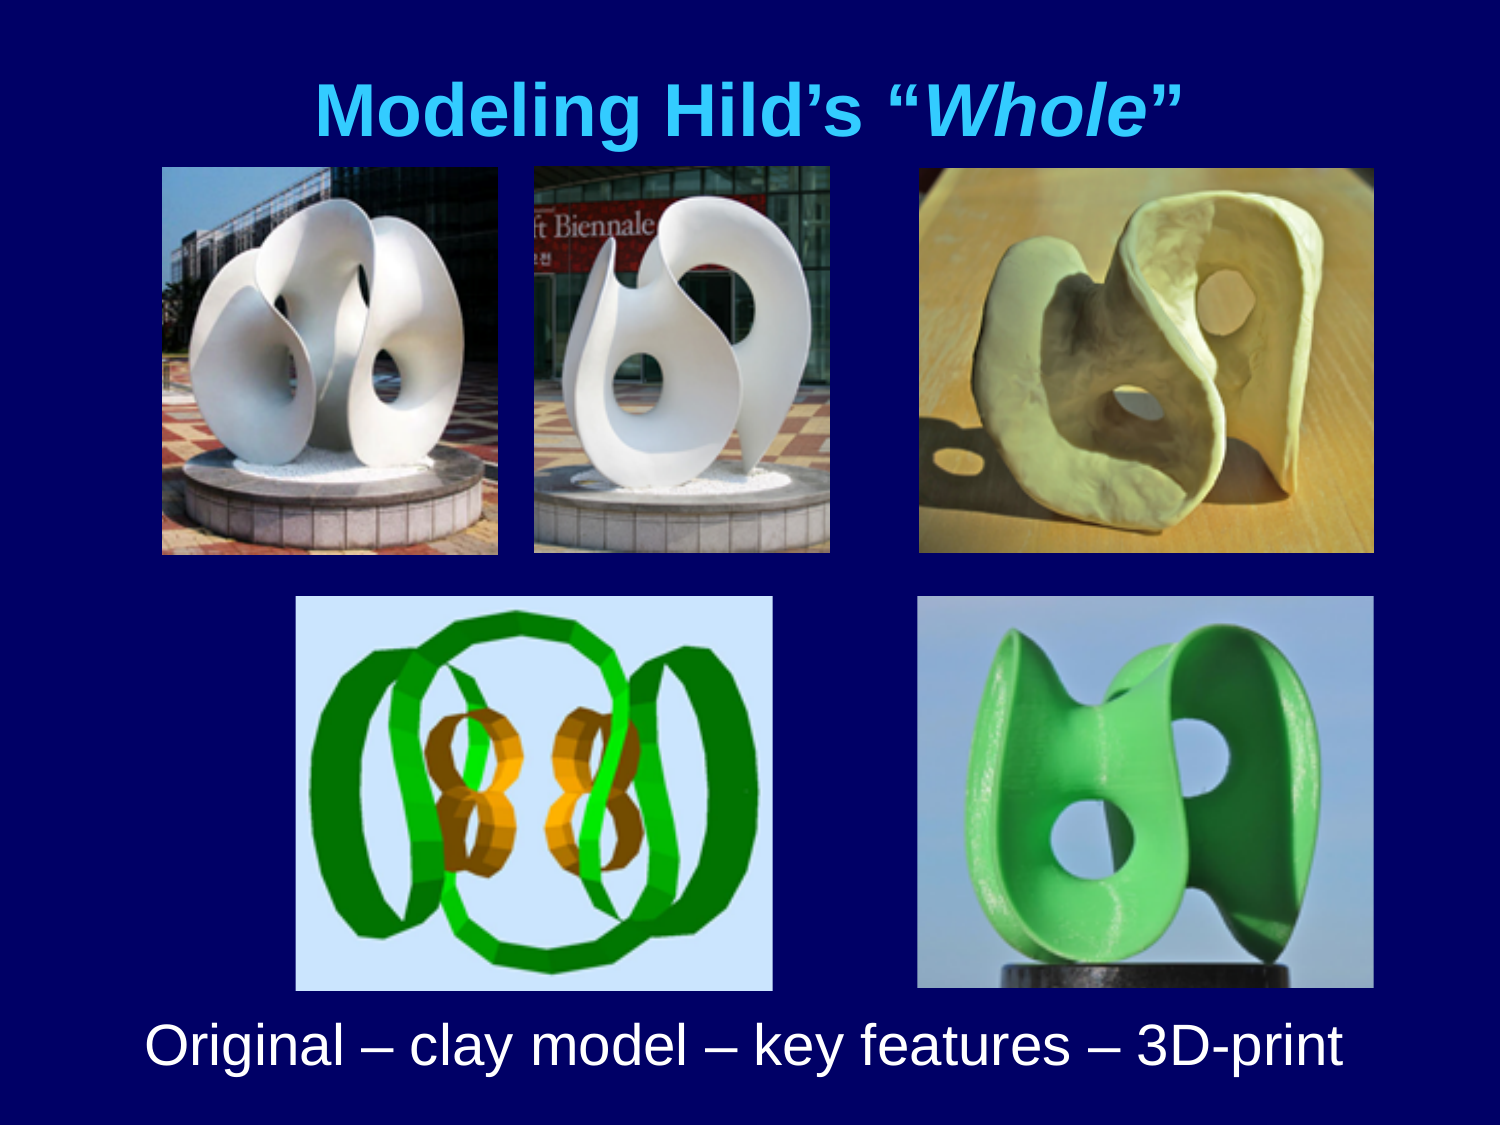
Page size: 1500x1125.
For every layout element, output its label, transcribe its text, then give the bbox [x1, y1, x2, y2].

title Modeling Hild’s “Whole” [0, 50, 1500, 163]
list Original – clay model – key features – 3D-print [129, 999, 1417, 1088]
picture [919, 168, 1374, 553]
picture [917, 596, 1374, 988]
picture [534, 166, 830, 553]
picture [162, 167, 498, 556]
picture [295, 596, 773, 991]
